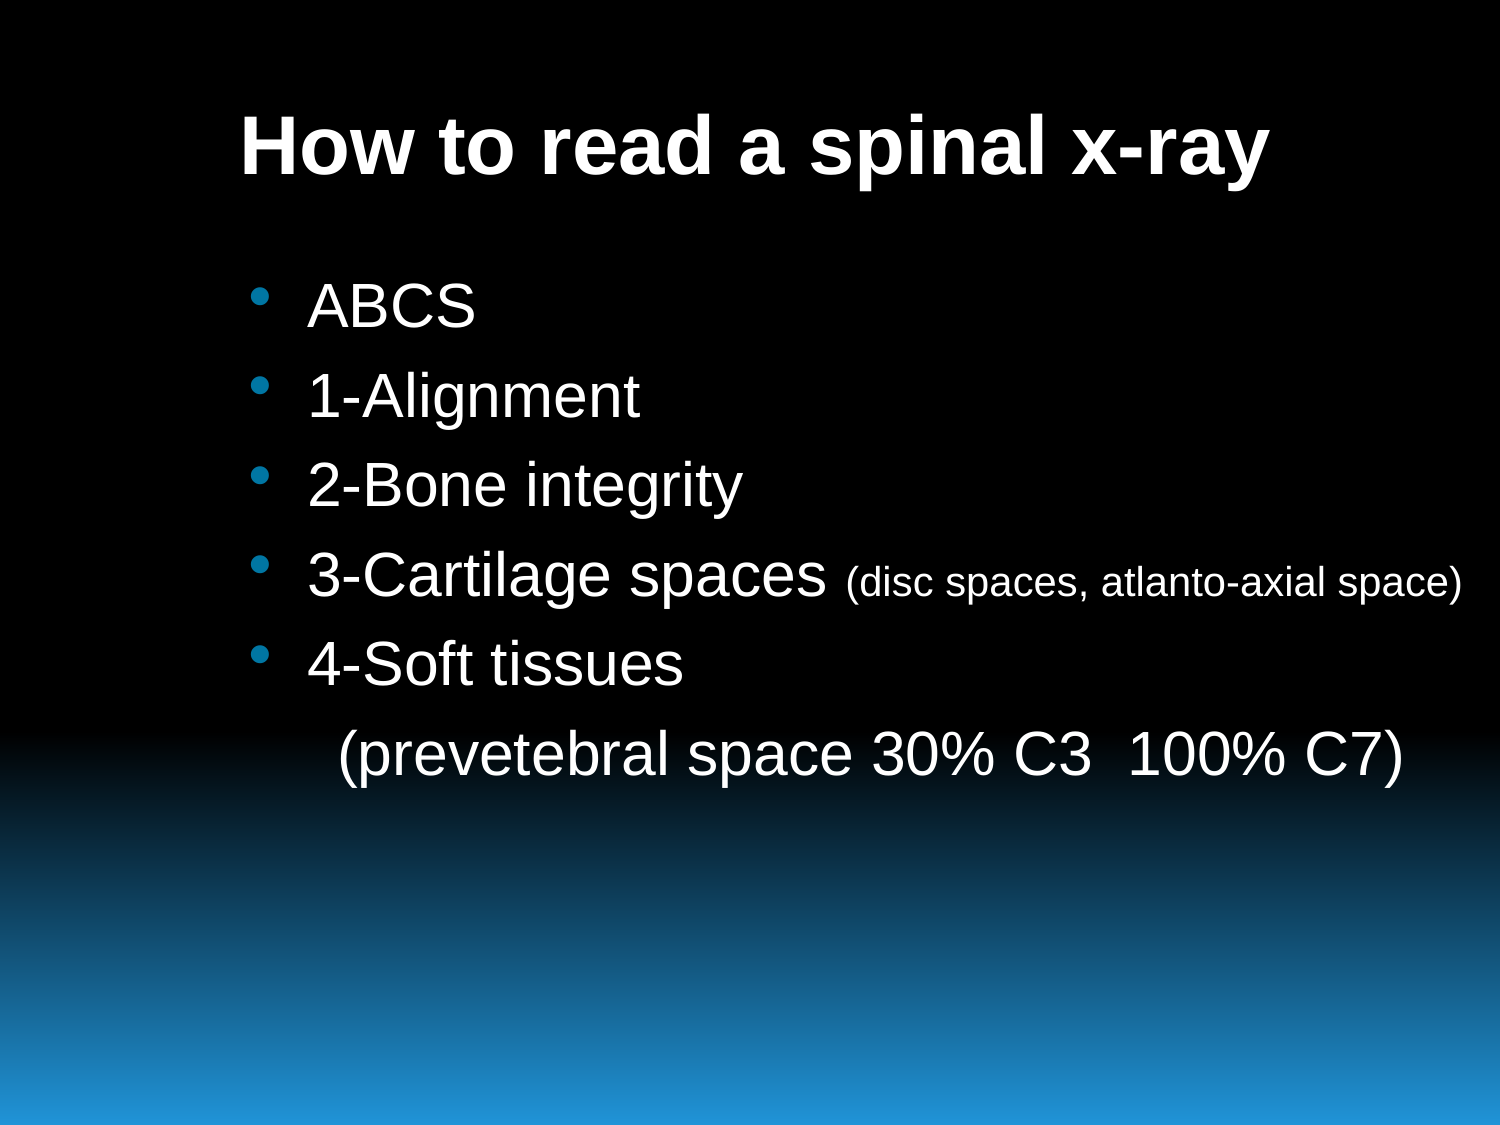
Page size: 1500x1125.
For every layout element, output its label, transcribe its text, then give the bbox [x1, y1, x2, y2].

title How to read a spinal x-ray [225, 84, 1500, 235]
list ABCS 1-Alignment 2-Bone integrity 3-Cartilage spaces (disc spaces, atlanto-axial space) 4-Soft tissues (prevetebral space 30% C3 100% C7) [225, 257, 1500, 1043]
